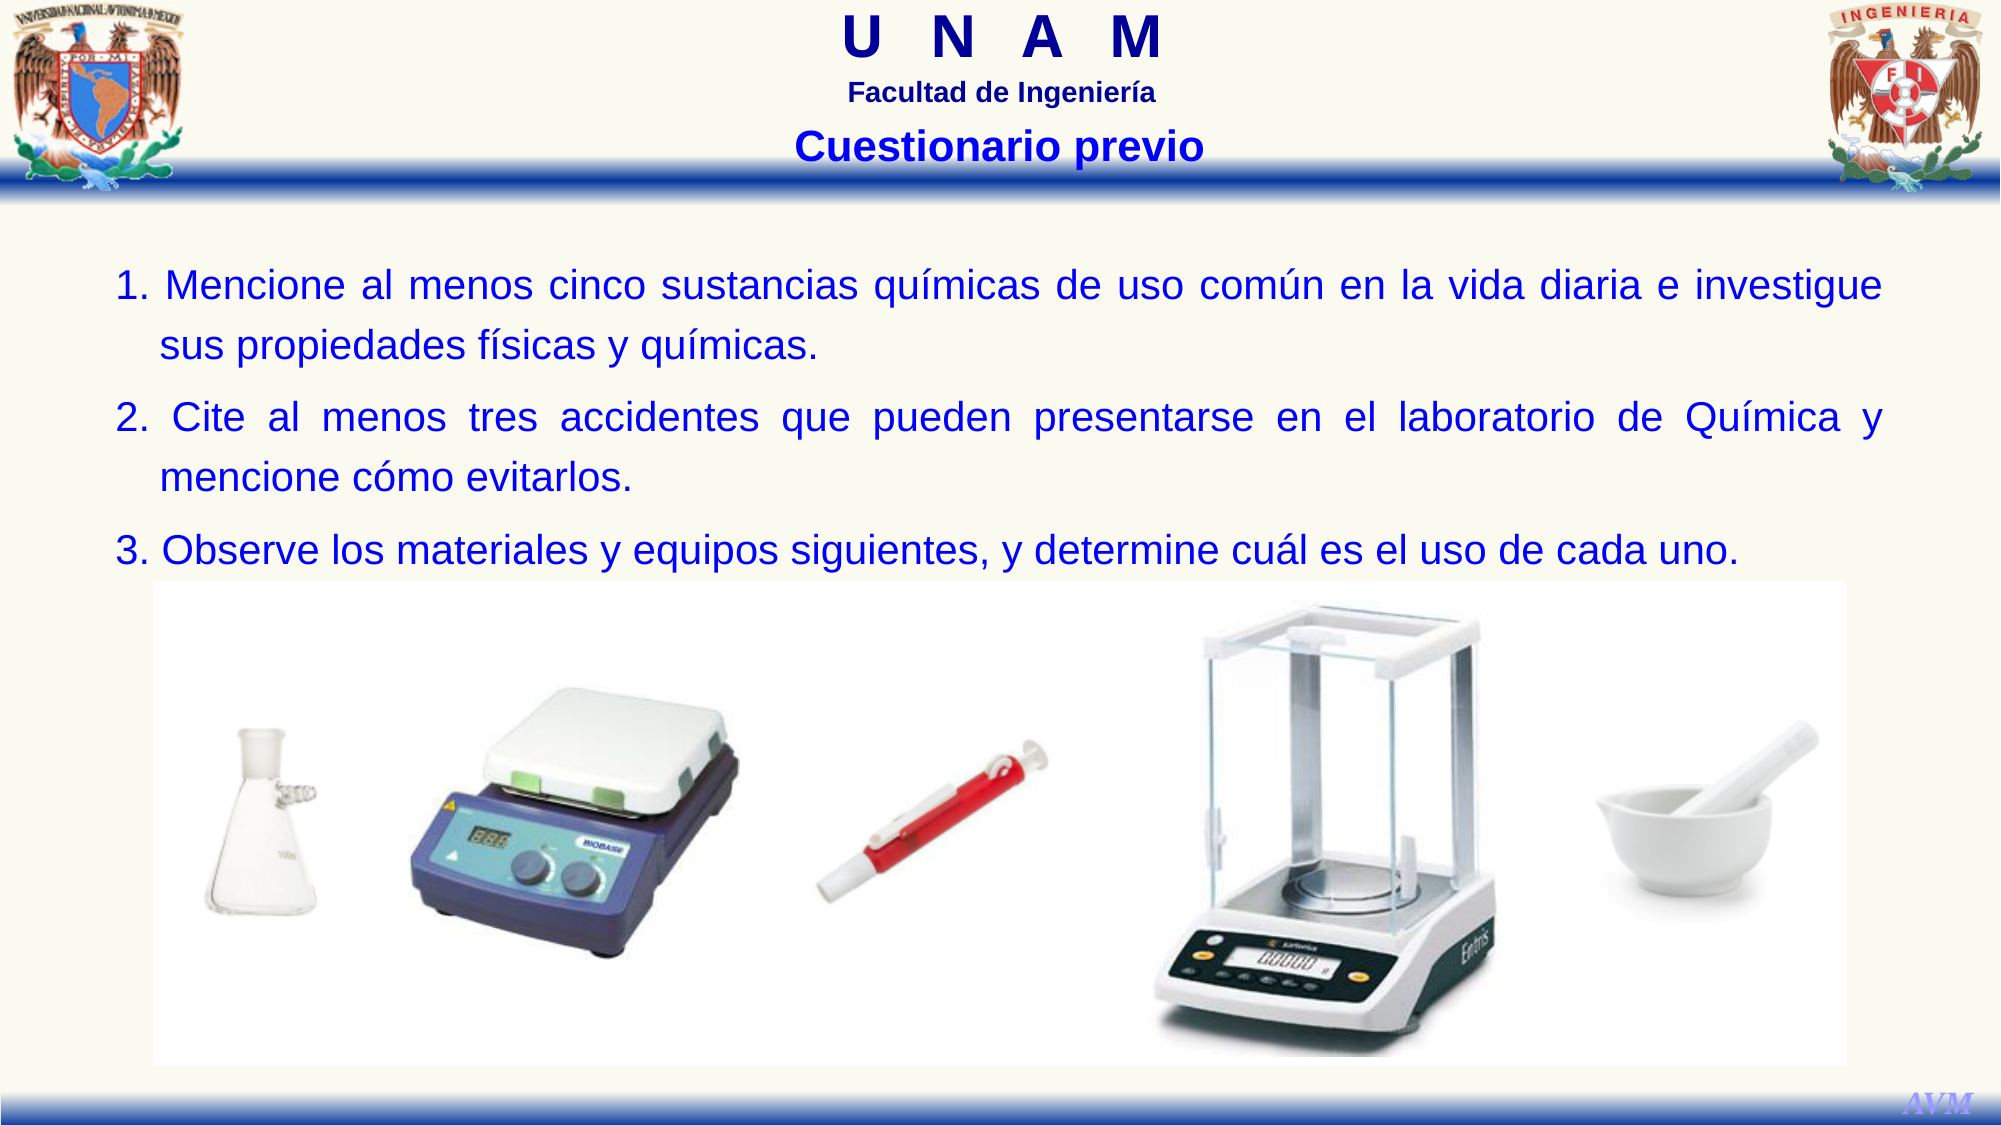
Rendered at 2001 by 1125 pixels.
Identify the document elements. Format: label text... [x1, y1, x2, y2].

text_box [152, 581, 1848, 1067]
text_box Cuestionario previo [779, 110, 1221, 178]
picture [1822, 0, 1988, 201]
picture [10, 0, 189, 194]
text_box 1. Mencione al menos cinco sustancias químicas de uso común en la vida diaria e investigue sus propiedades físicas y químicas. 2. Cite al menos tres accidentes que pueden presentarse en el laboratorio de Química y mencione cómo evitarlos. 3. Observe los materiales y equipos siguientes, y determine cuál es el uso de cada uno. [100, 240, 1900, 580]
